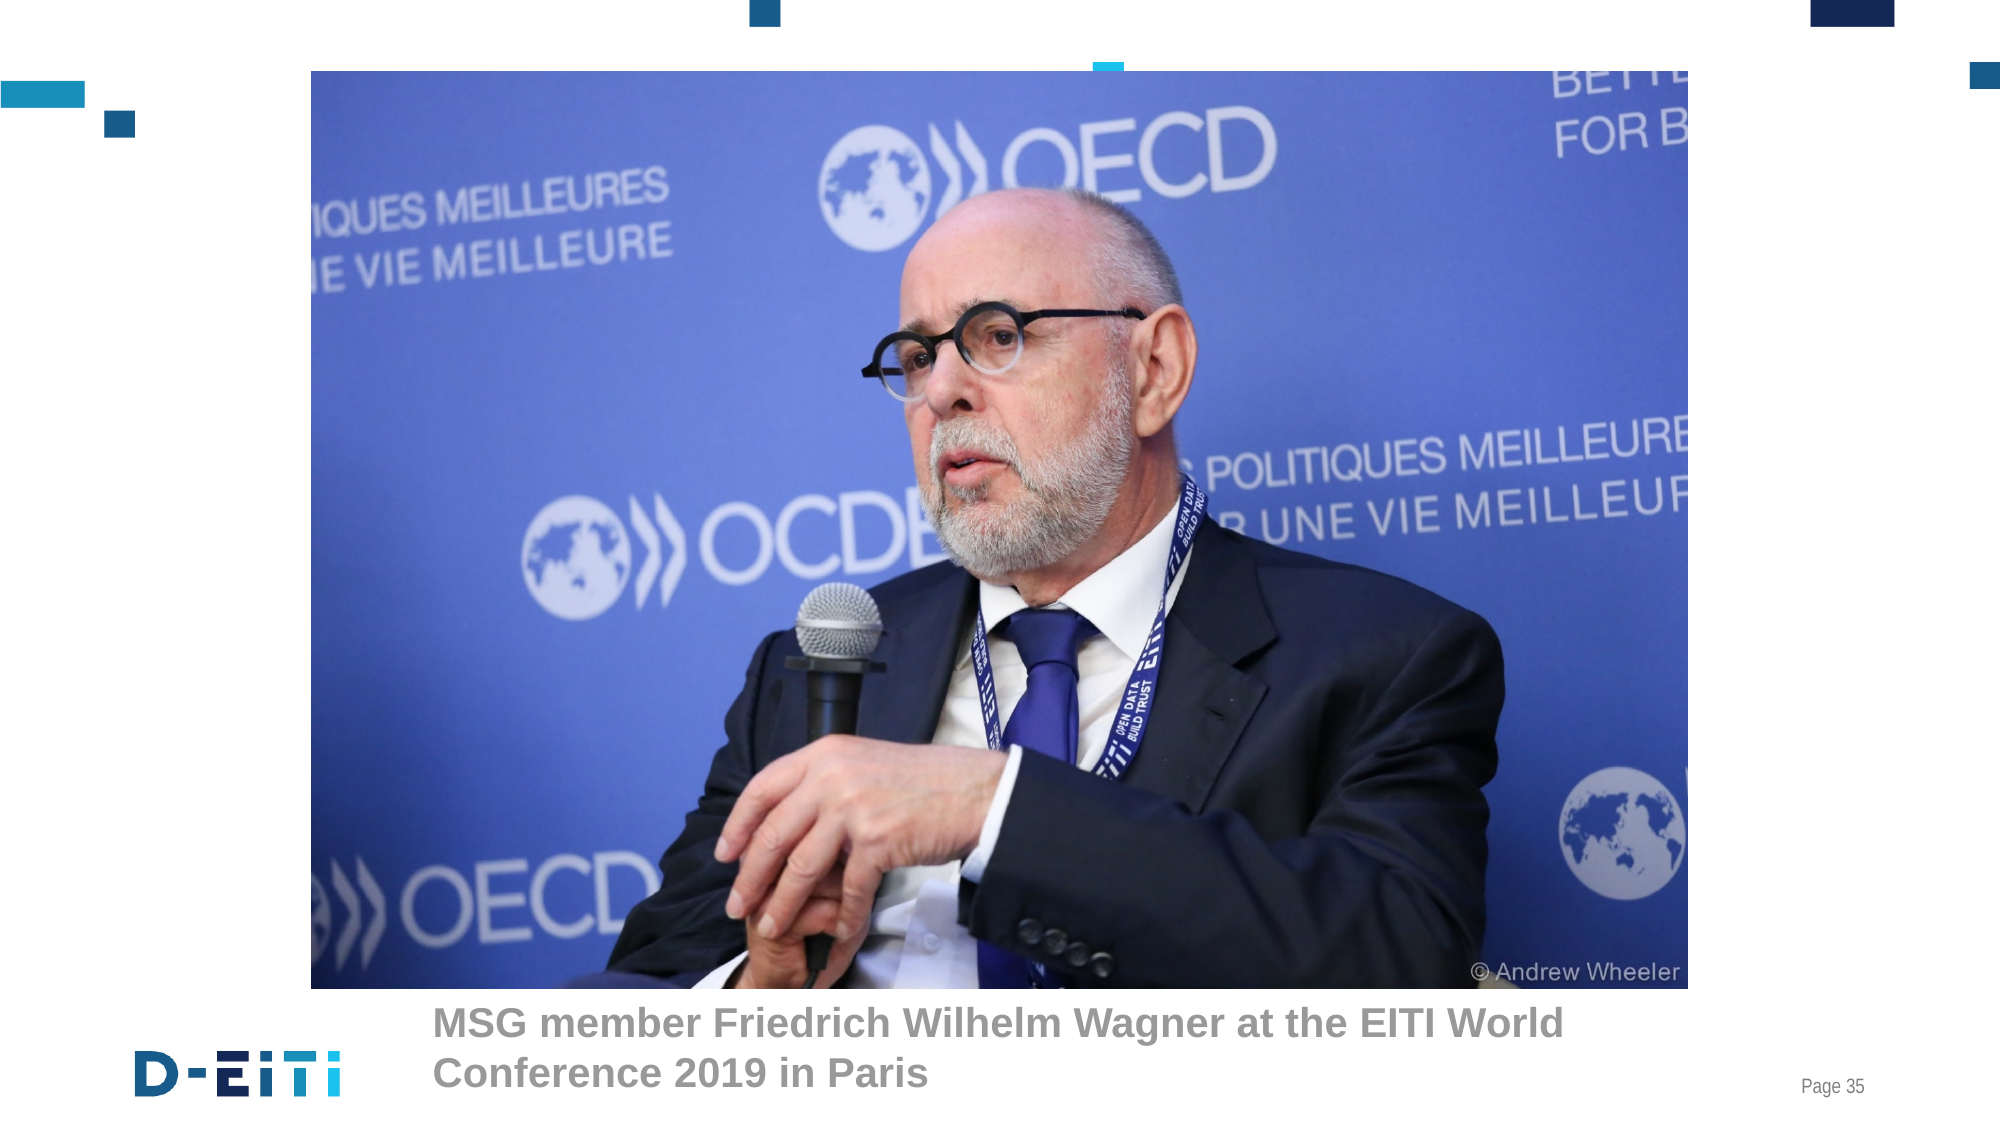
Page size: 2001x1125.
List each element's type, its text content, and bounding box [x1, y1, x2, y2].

text_box MSG member Friedrich Wilhelm Wagner at the EITI World Conference 2019 in Paris [417, 996, 1688, 1104]
picture [0, 0, 2000, 1125]
